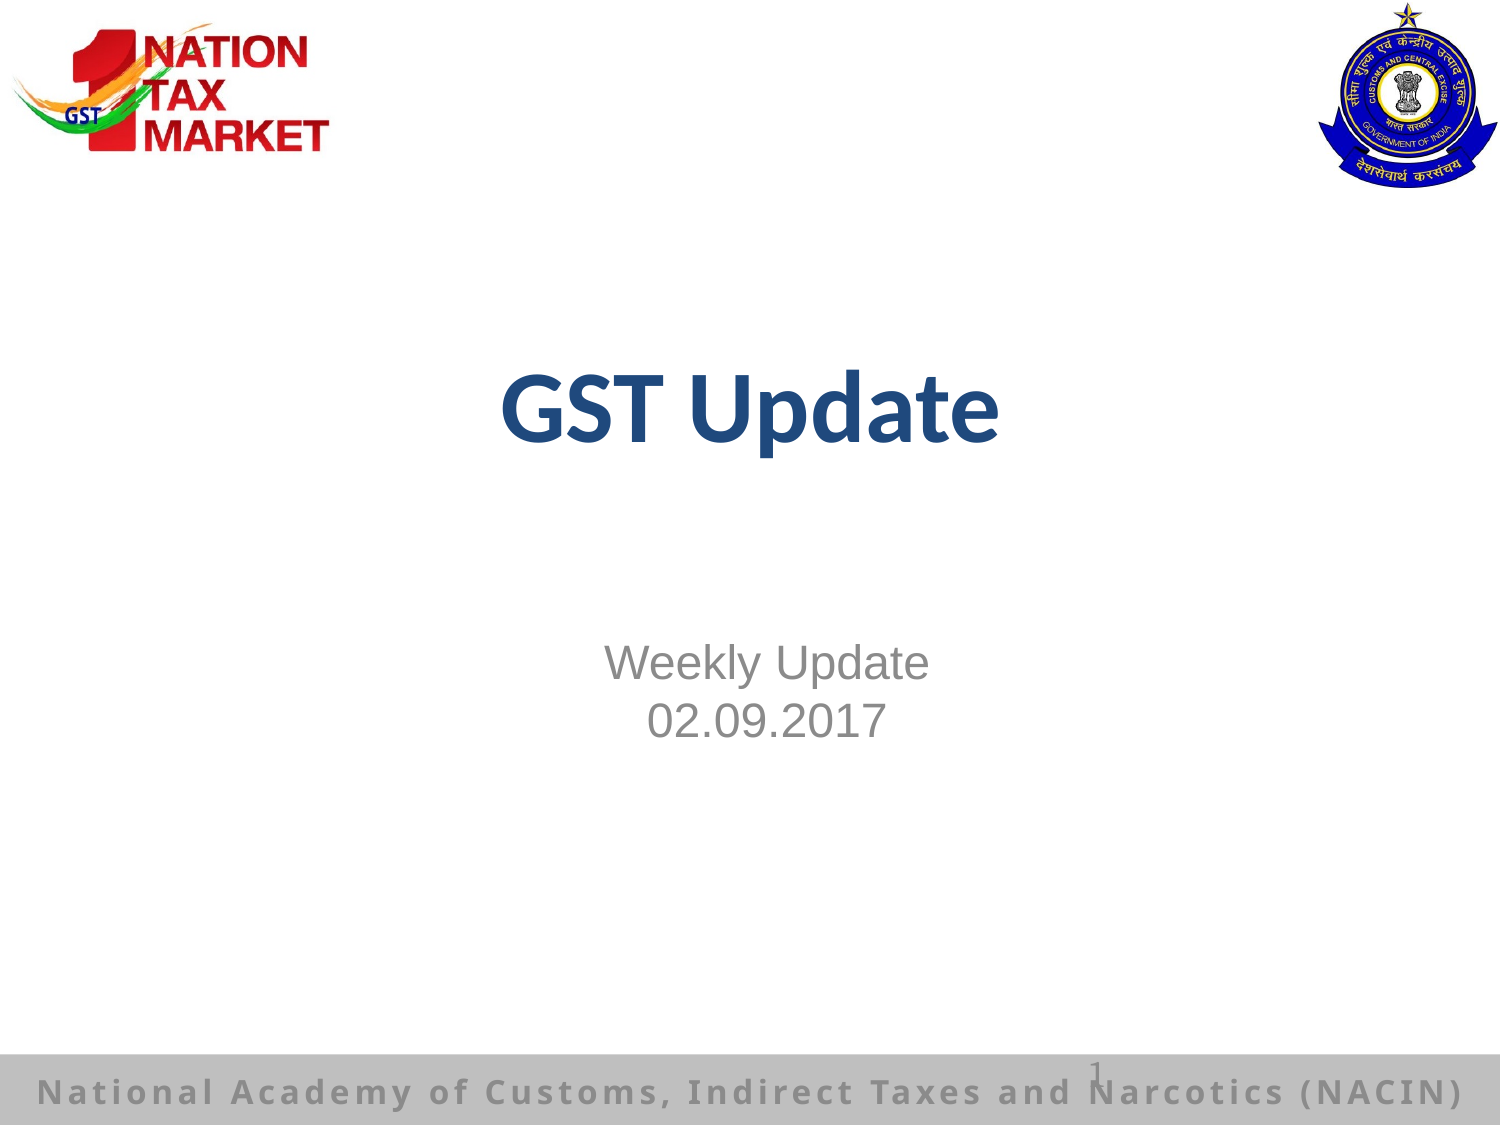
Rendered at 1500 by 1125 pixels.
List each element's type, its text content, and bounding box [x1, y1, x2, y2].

picture [0, 1, 339, 169]
slide_number 1 [1074, 1042, 1425, 1103]
subtitle Weekly Update 02.09.2017 [301, 557, 1247, 755]
title GST Update [125, 259, 1400, 613]
picture [1316, 2, 1500, 188]
footer National Academy of Customs, Indirect Taxes and Narcotics (NACIN) [0, 1054, 1500, 1125]
